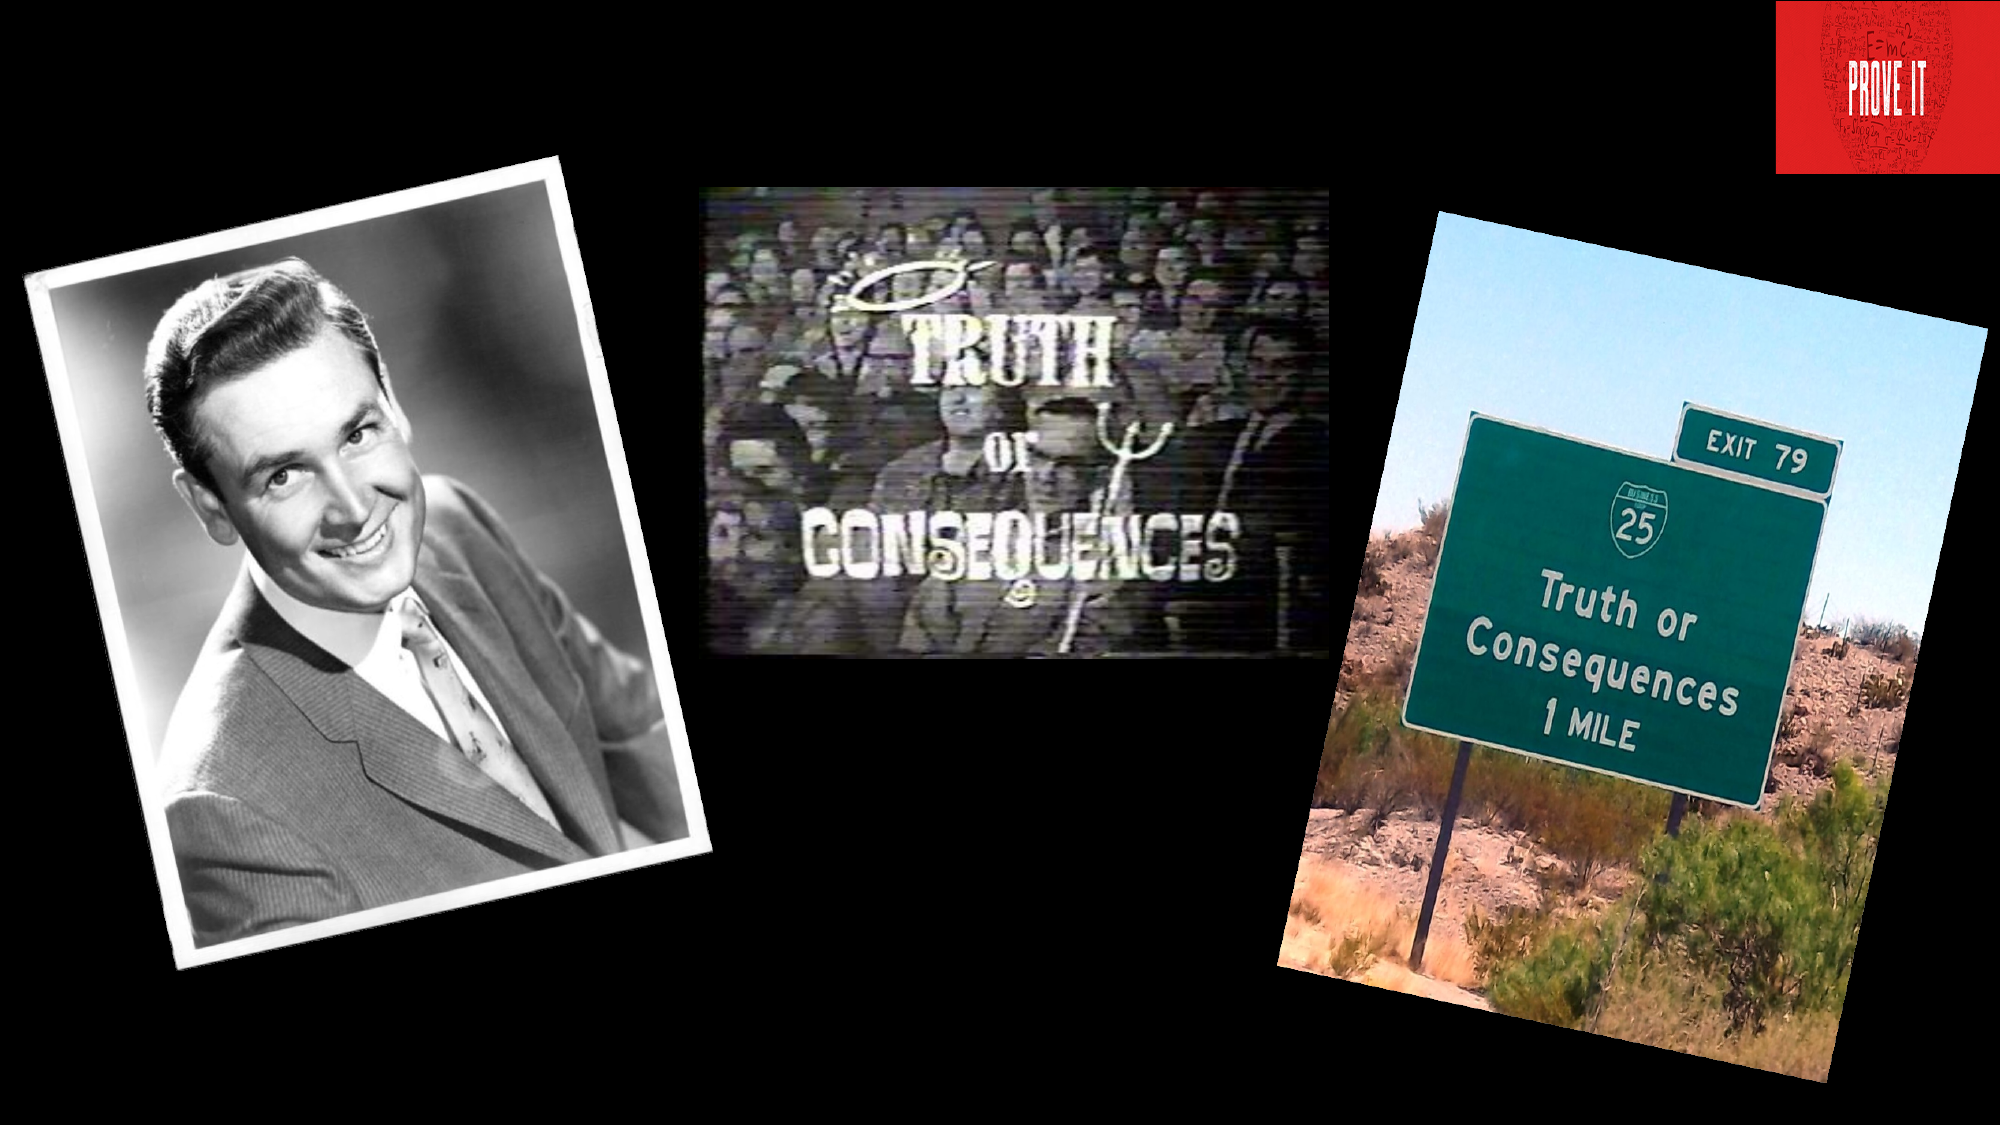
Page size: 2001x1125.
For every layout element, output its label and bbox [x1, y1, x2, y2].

picture [643, 540, 712, 867]
picture [699, 187, 1329, 659]
picture [1429, 212, 1664, 260]
picture [338, 156, 569, 205]
picture [1913, 313, 1987, 675]
picture [1775, 1, 2000, 174]
picture [23, 259, 92, 587]
picture [1595, 1033, 1837, 1082]
picture [166, 920, 405, 971]
picture [1277, 626, 1351, 981]
list [92, 205, 643, 920]
list [1351, 260, 1913, 1033]
